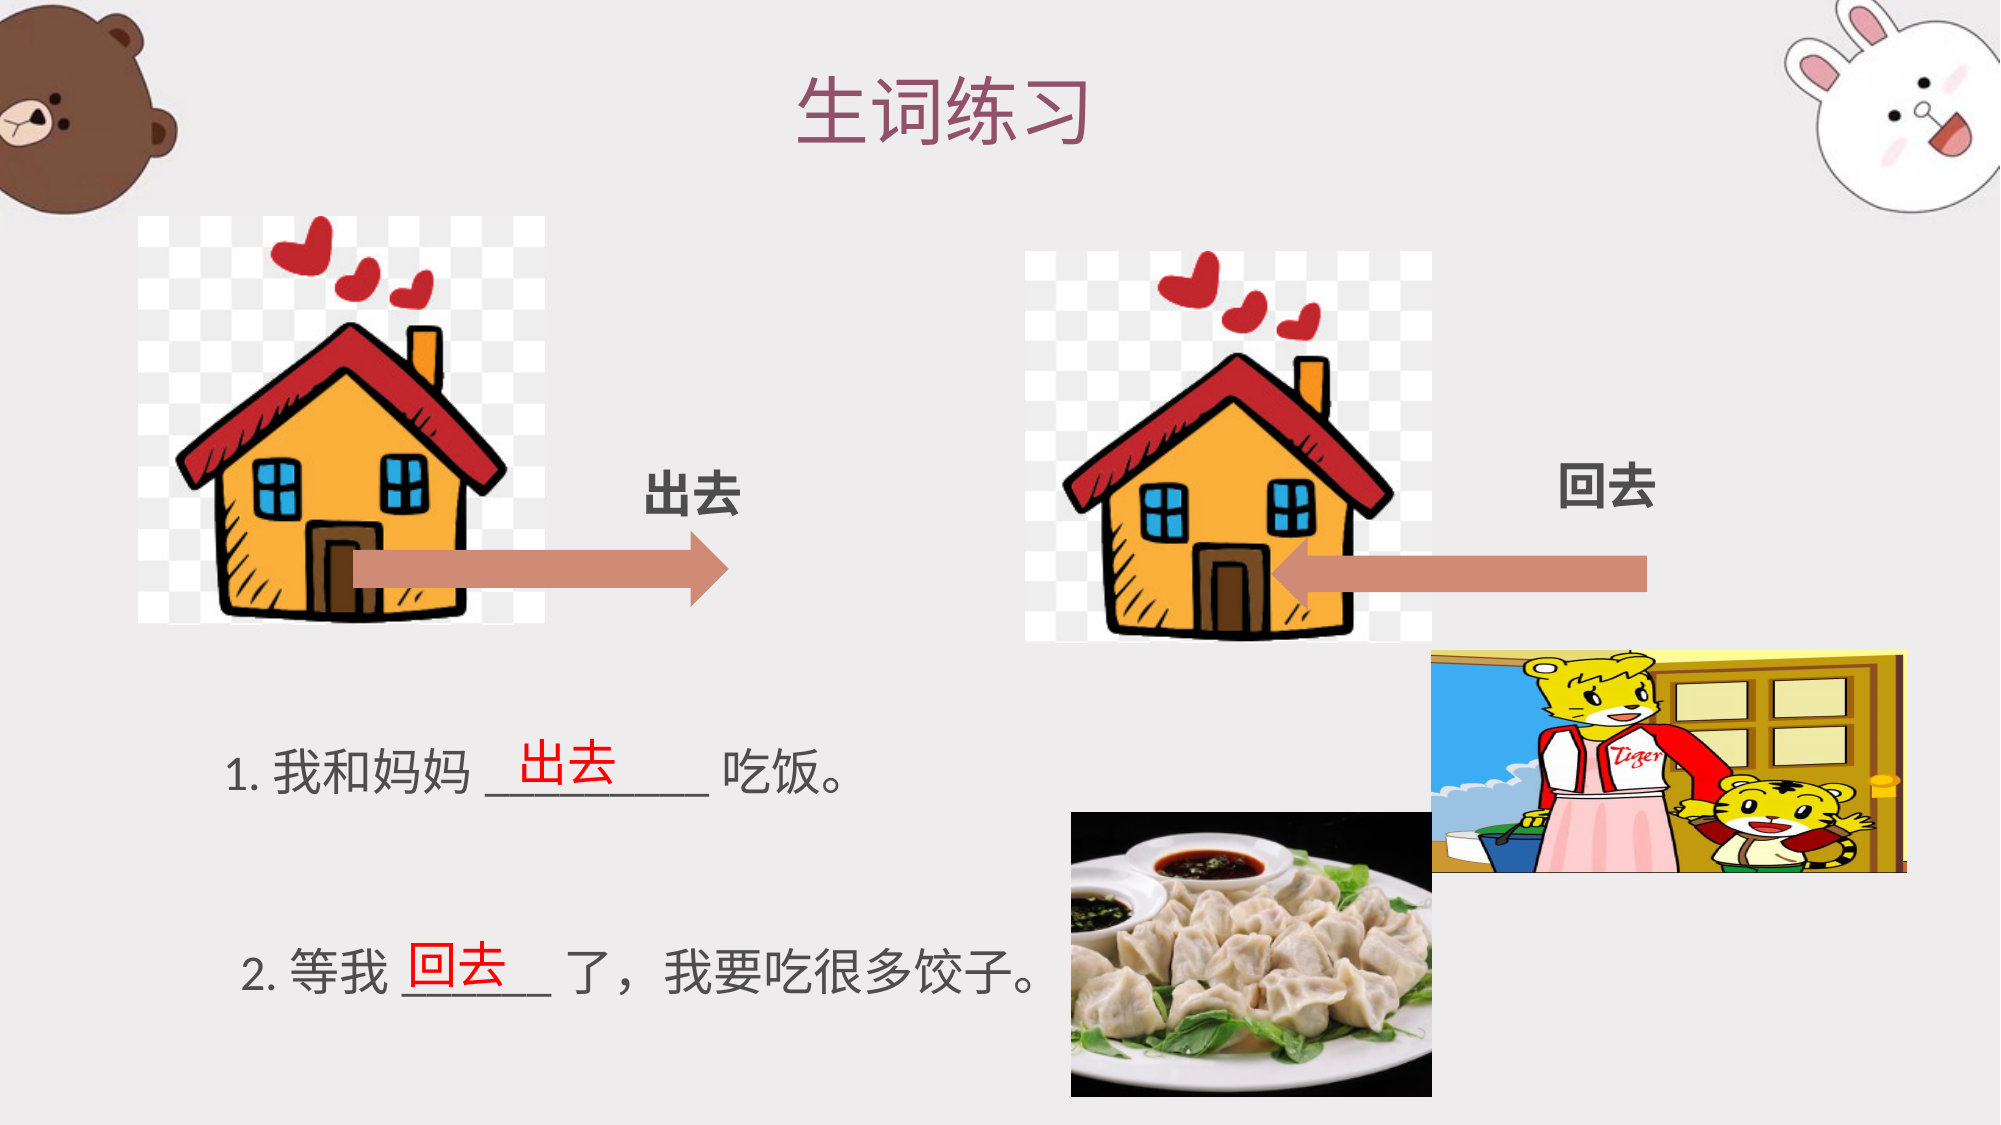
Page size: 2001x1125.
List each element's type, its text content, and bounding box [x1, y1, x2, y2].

text_box 1.我和妈妈_________吃饭。 [208, 733, 1431, 809]
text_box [138, 216, 772, 625]
text_box 出去 [502, 724, 657, 800]
text_box 2.等我______了，我要吃很多饺子。 [225, 932, 1071, 1008]
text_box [1025, 251, 1687, 643]
picture [0, 0, 2000, 1125]
text_box 回去 [393, 926, 545, 1002]
title 生词练习 [184, 13, 1705, 217]
